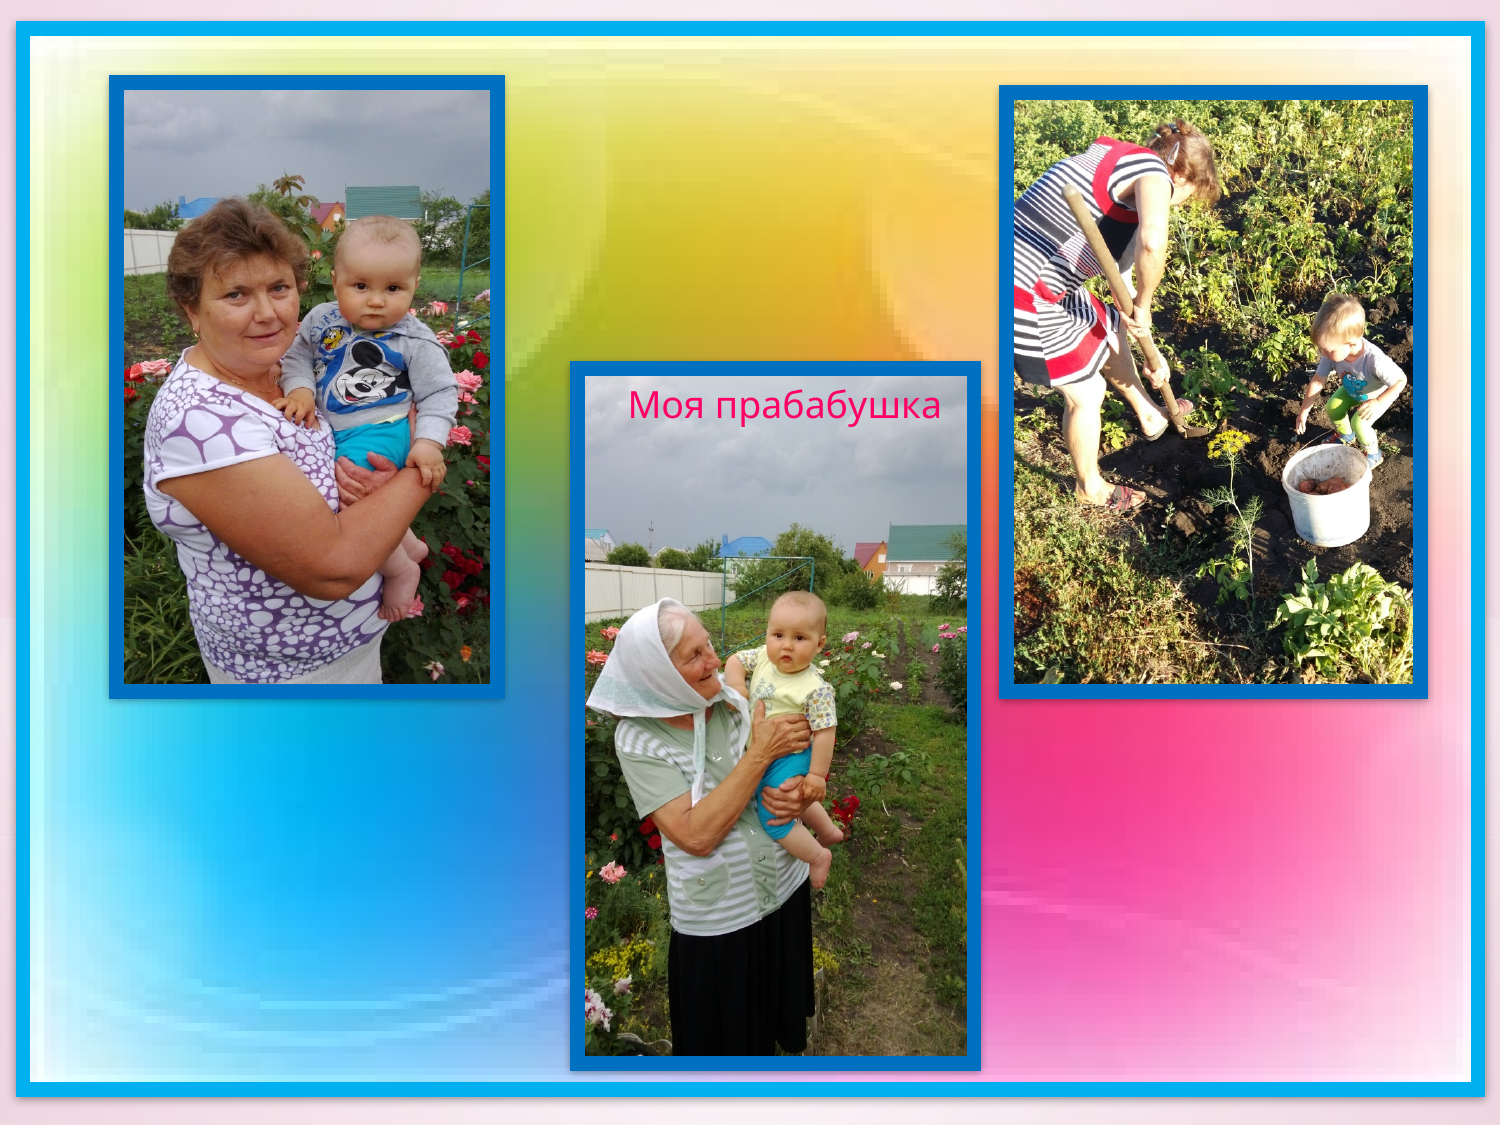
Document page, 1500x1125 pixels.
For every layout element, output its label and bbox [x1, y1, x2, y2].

picture [31, 37, 1470, 1081]
